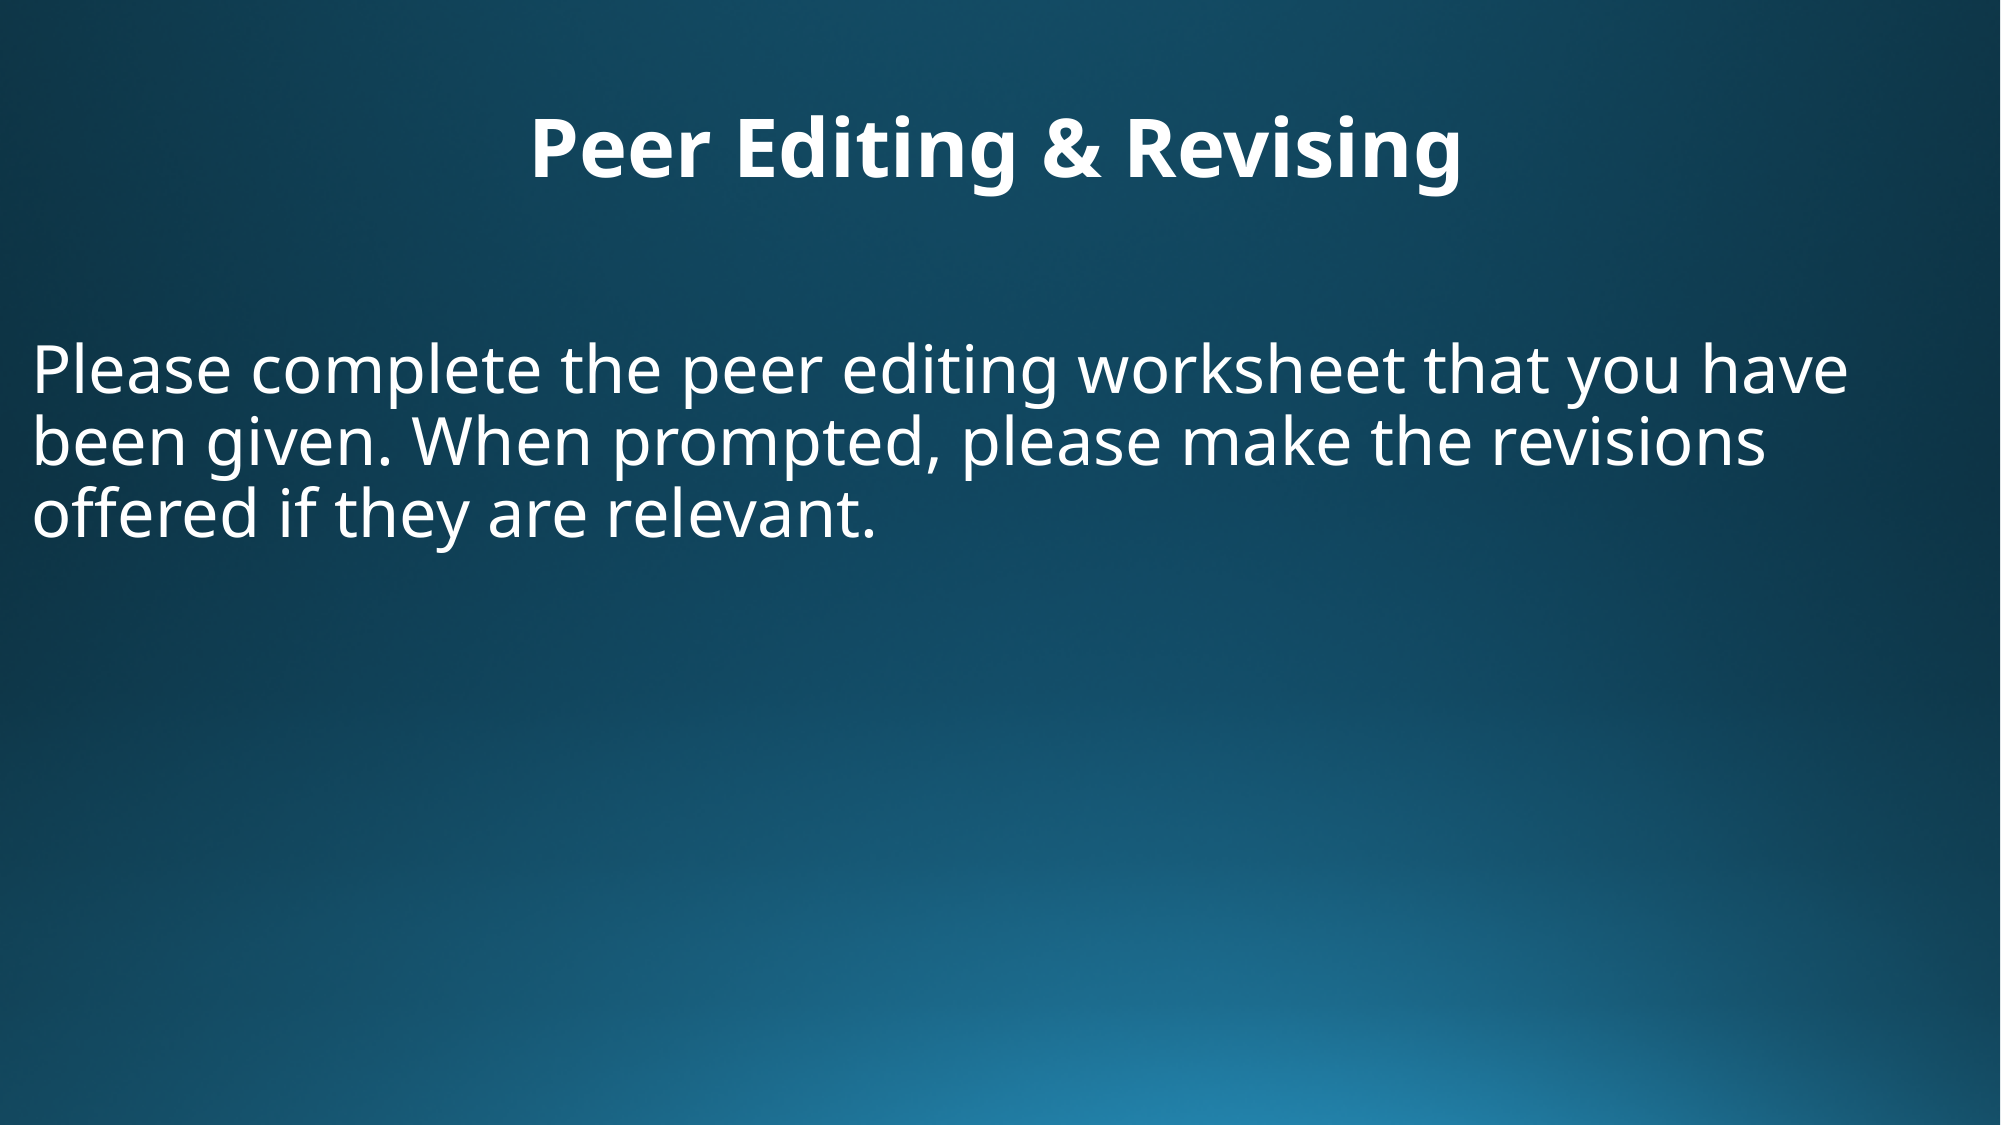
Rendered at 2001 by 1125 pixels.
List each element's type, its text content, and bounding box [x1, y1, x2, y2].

picture [0, 0, 2001, 1125]
title Peer Editing & Revising [321, 94, 1672, 208]
list Please complete the peer editing worksheet that you have been given. When prompted, please make the revisions offered if they are relevant. [16, 328, 1978, 641]
